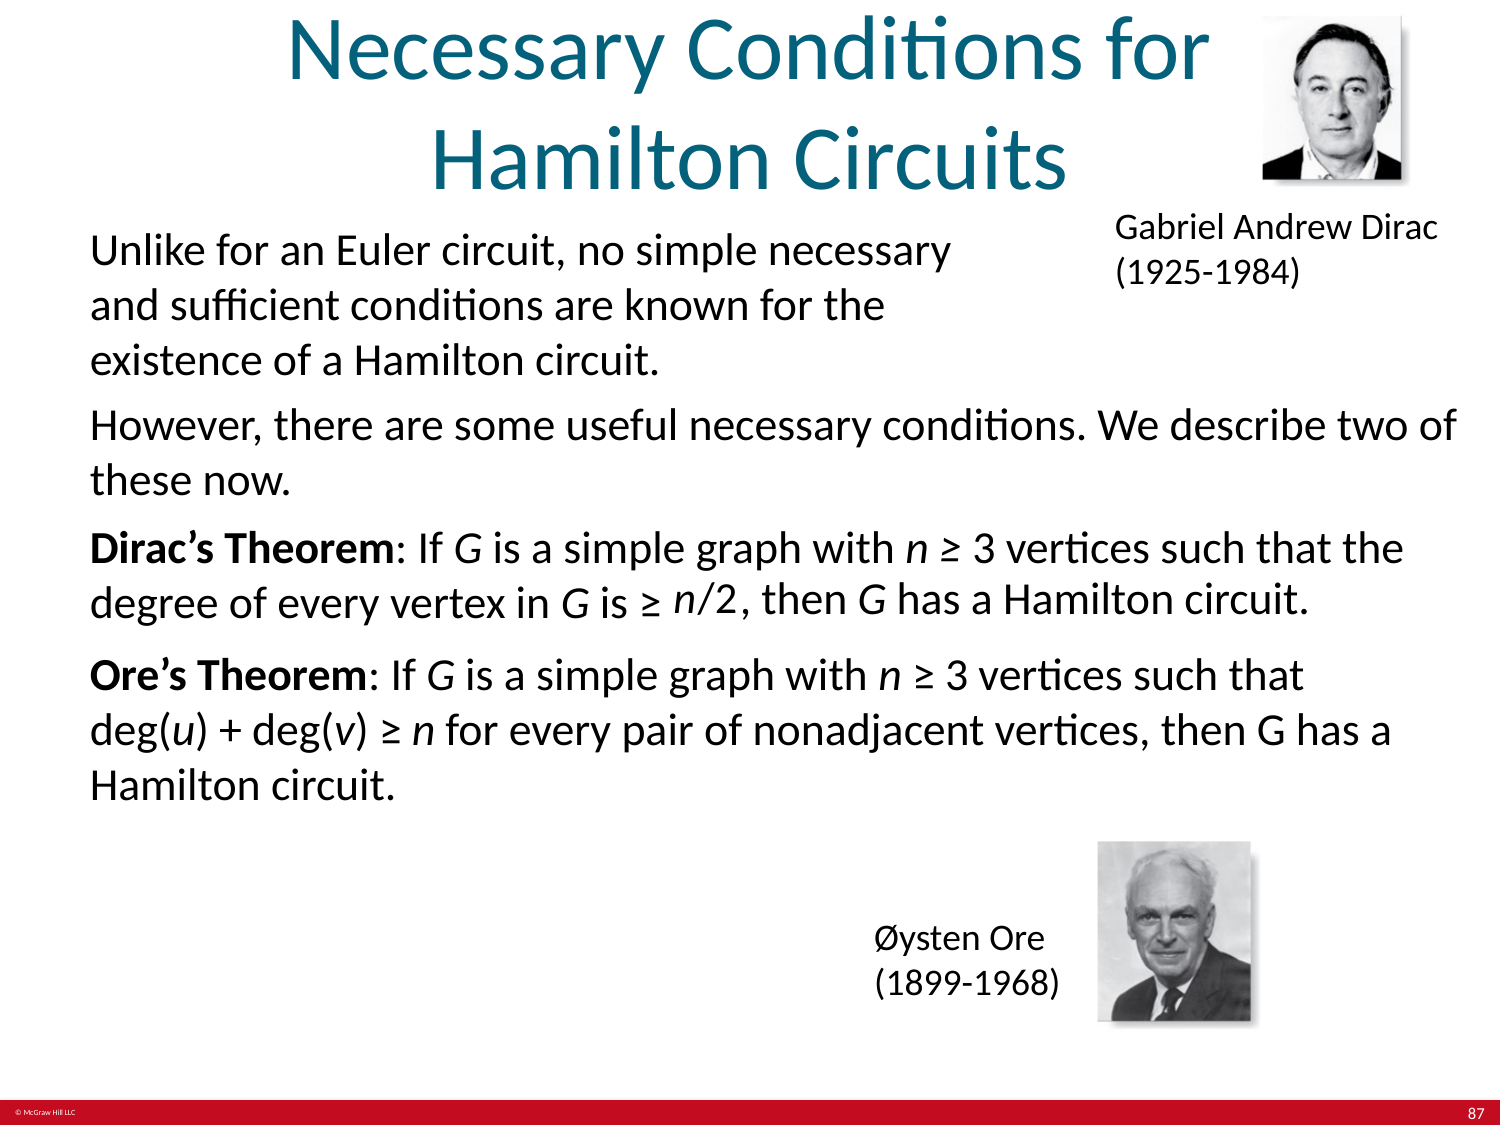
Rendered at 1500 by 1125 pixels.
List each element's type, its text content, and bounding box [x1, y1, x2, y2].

list Gabriel Andrew Dirac (1925-1984) [1100, 194, 1500, 358]
title Necessary Conditions for Hamilton Circuits [93, 0, 1407, 195]
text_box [667, 572, 746, 629]
list , then G has a Hamilton circuit. [725, 560, 1357, 624]
picture [1097, 841, 1261, 1053]
list Ore’s Theorem: If G is a simple graph with n ≥ 3 vertices such that deg(u) + deg(v) ≥ n for every pair of nonadjacent vertices, then G has a Hamilton circuit. [75, 637, 1425, 862]
list However, there are some useful necessary conditions. We describe two of these now. Dirac’s Theorem: If G is a simple graph with n ≥ 3 vertices such that the degree of every vertex in G is ≥ [75, 387, 1475, 645]
list Unlike for an Euler circuit, no simple necessary and sufficient conditions are known for the existence of a Hamilton circuit. [75, 212, 988, 387]
picture [1262, 14, 1411, 208]
list Øysten Ore (1899-1968) [859, 905, 1092, 1038]
text_box 87 [1424, 1099, 1500, 1125]
